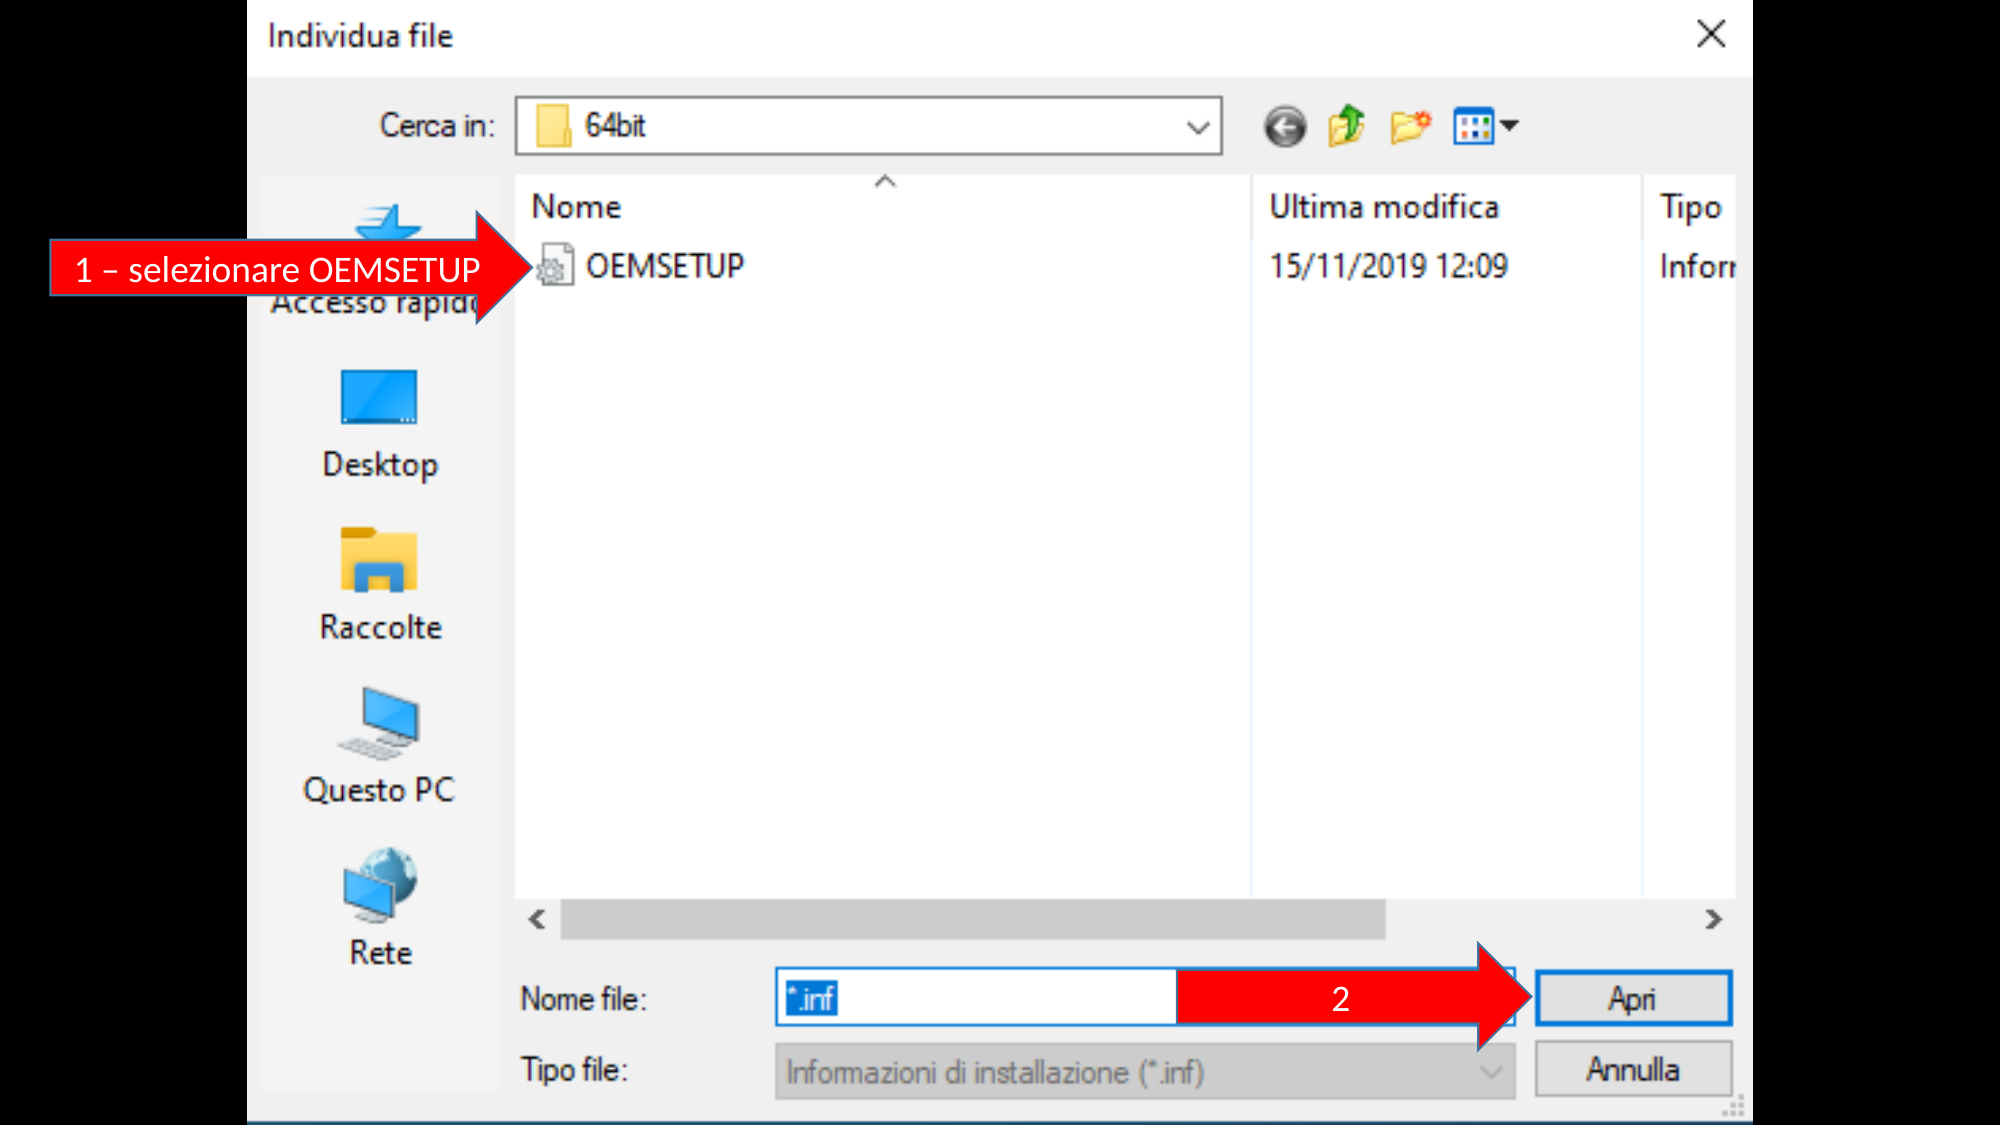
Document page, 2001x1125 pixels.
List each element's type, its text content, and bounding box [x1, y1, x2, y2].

text_box 1 – selezionare OEMSETUP [49, 238, 247, 297]
picture [247, 0, 1753, 1125]
